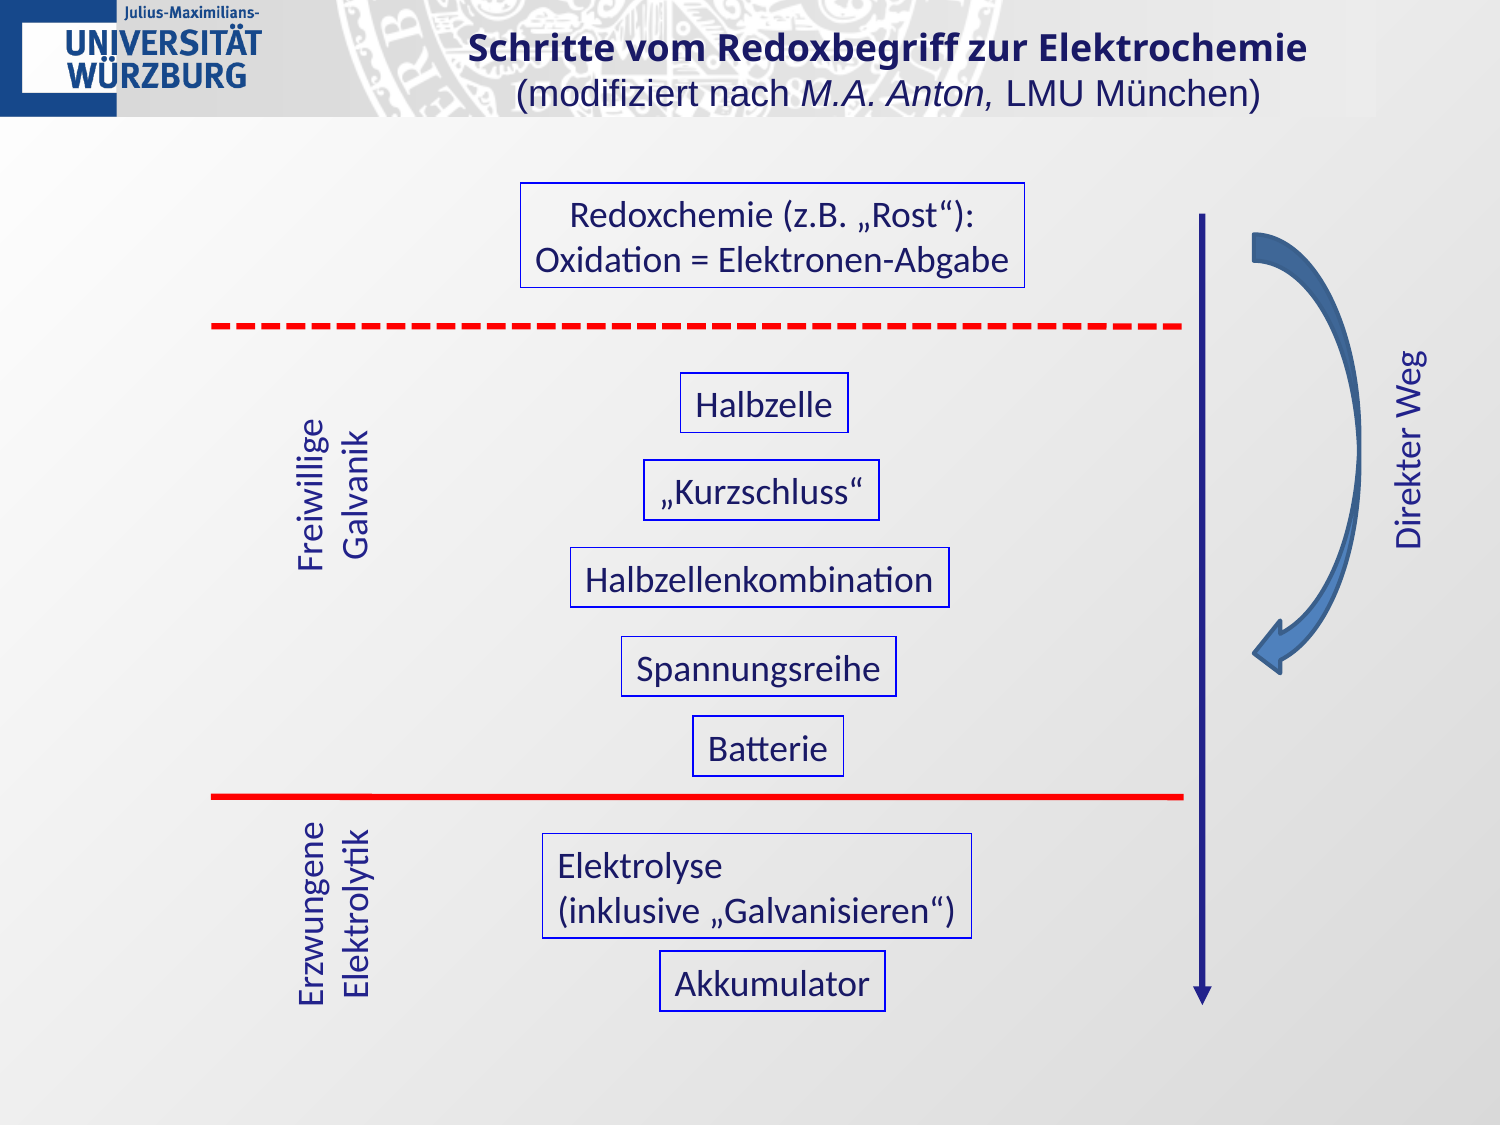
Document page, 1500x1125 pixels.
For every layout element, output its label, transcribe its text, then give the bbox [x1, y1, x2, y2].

text_box Redoxchemie (z.B. „Rost“): Oxidation = Elektronen-Abgabe [520, 182, 1025, 288]
text_box Elektrolyse (inklusive „Galvanisieren“) [542, 833, 972, 938]
text_box Halbzelle [680, 372, 848, 433]
text_box „Kurzschluss“ [644, 460, 880, 520]
text_box Halbzellenkombination [570, 547, 949, 608]
text_box [1251, 232, 1362, 676]
text_box Freiwillige Galvanik [277, 403, 383, 588]
text_box Akkumulator [659, 951, 886, 1011]
text_box [1196, 213, 1209, 1006]
text_box Direkter Weg [1375, 335, 1436, 566]
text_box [0, 0, 1377, 118]
text_box Batterie [693, 716, 844, 776]
text_box Spannungsreihe [621, 636, 897, 697]
text_box Erzwungene Elektrolytik [278, 807, 383, 1023]
